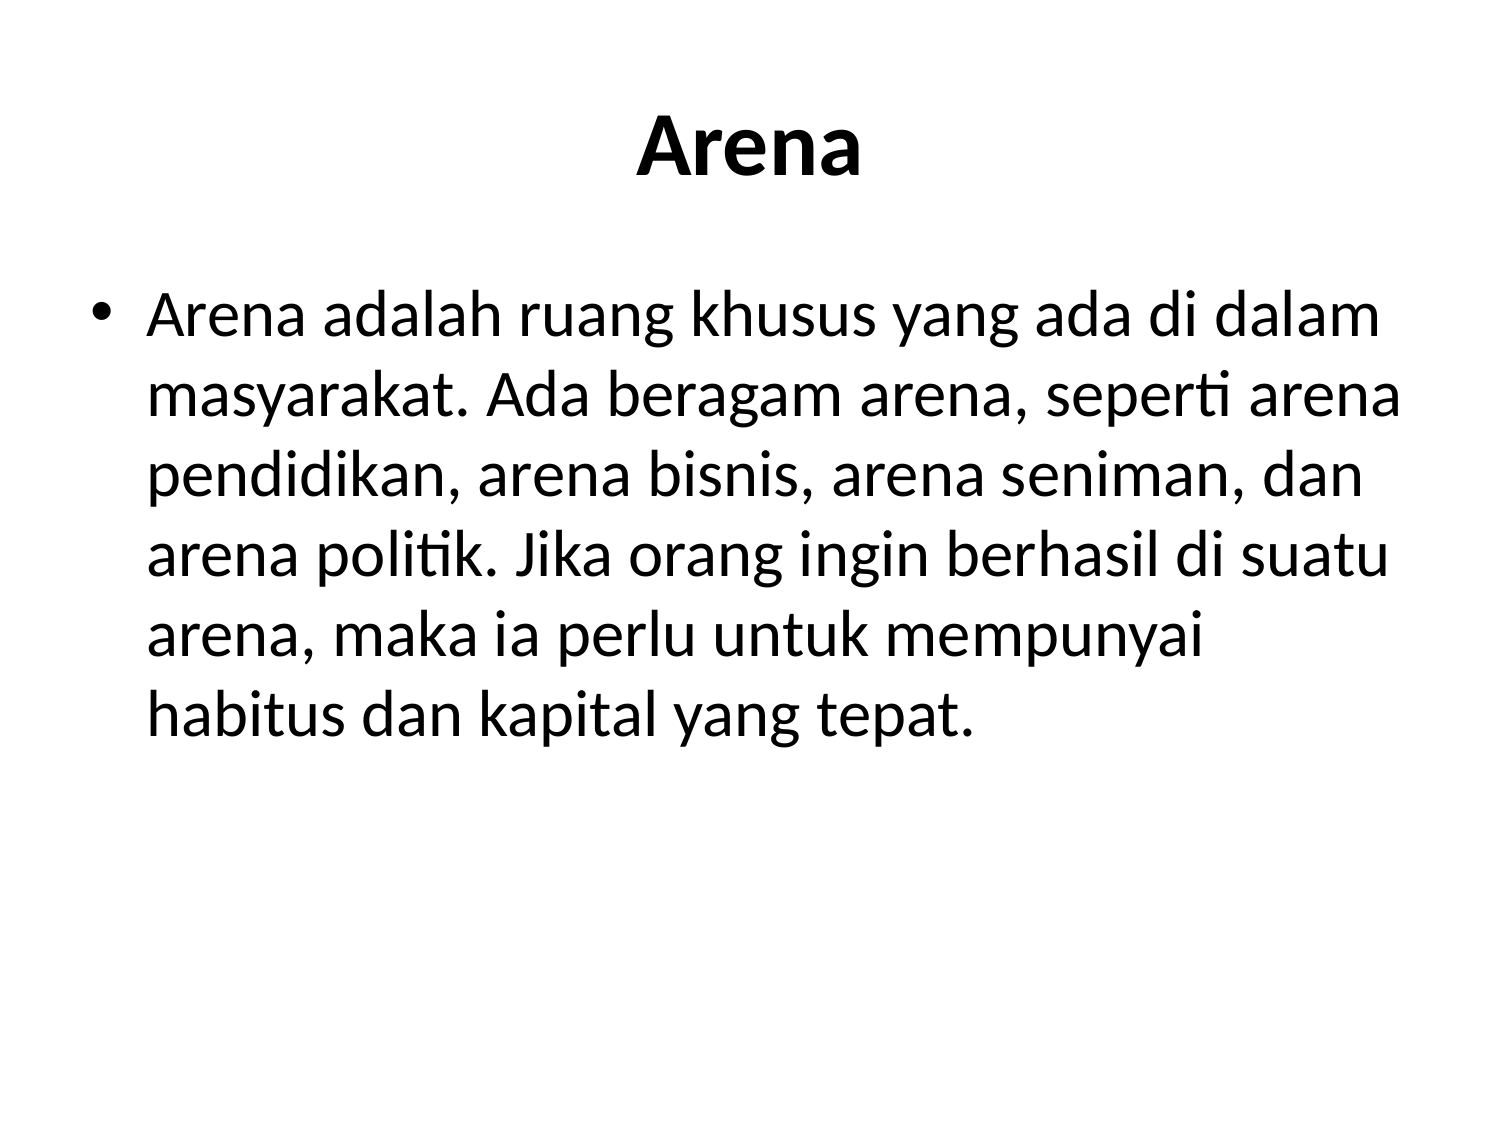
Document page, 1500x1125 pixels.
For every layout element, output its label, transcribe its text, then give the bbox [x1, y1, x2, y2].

list Arena adalah ruang khusus yang ada di dalam masyarakat. Ada beragam arena, seperti arena pendidikan, arena bisnis, arena seniman, dan arena politik. Jika orang ingin berhasil di suatu arena, maka ia perlu untuk mempunyai habitus dan kapital yang tepat. [75, 262, 1425, 1005]
title Arena [75, 45, 1425, 233]
